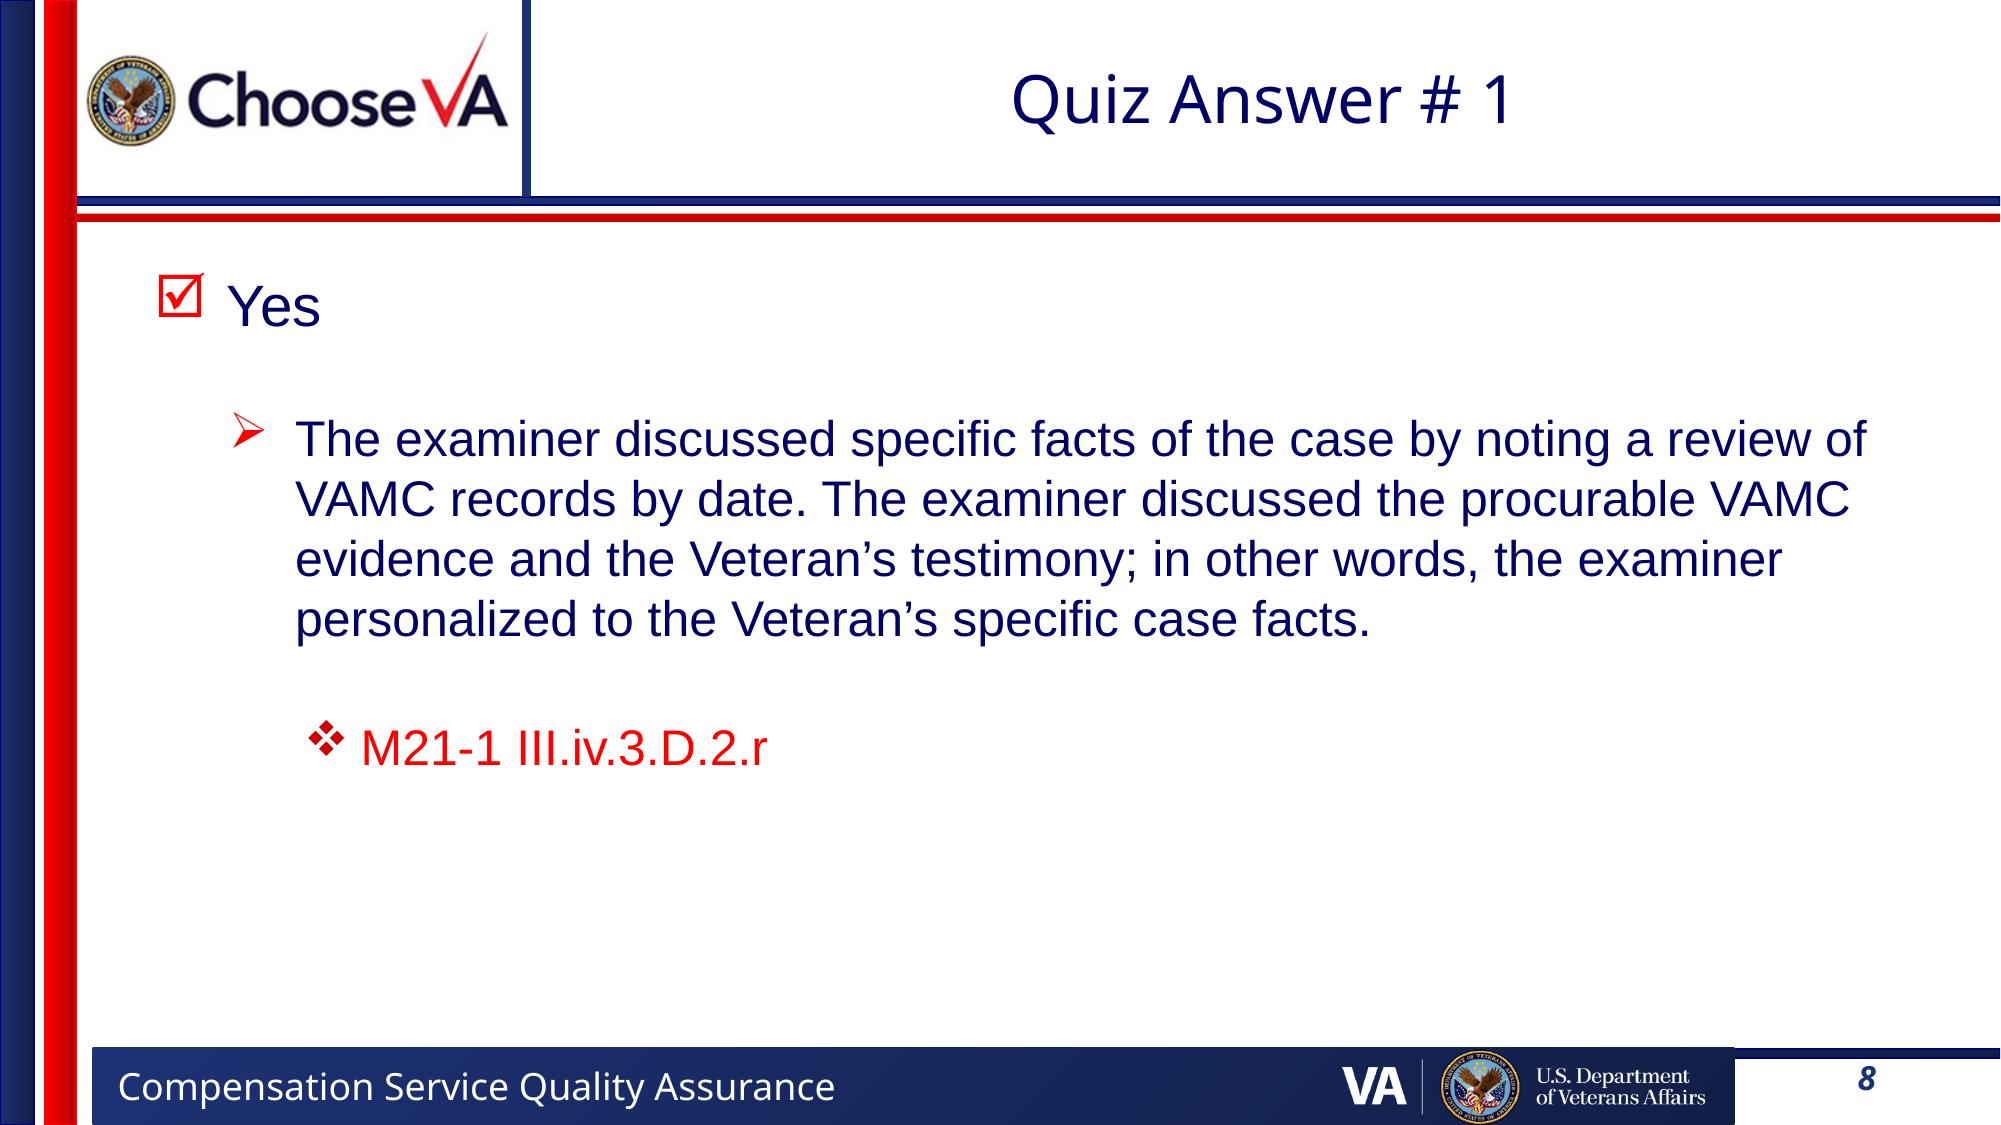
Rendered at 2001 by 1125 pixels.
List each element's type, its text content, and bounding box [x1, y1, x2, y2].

slide_number 8 [1733, 1042, 2000, 1118]
list Yes The examiner discussed specific facts of the case by noting a review of VAMC records by date. The examiner discussed the procurable VAMC evidence and the Veteran’s testimony; in other words, the examiner personalized to the Veteran’s specific case facts. M21-1 III.iv.3.D.2.r [138, 260, 1935, 1045]
title Quiz Answer # 1 [528, 0, 2000, 194]
picture [84, 15, 515, 157]
picture [1342, 1049, 1705, 1125]
